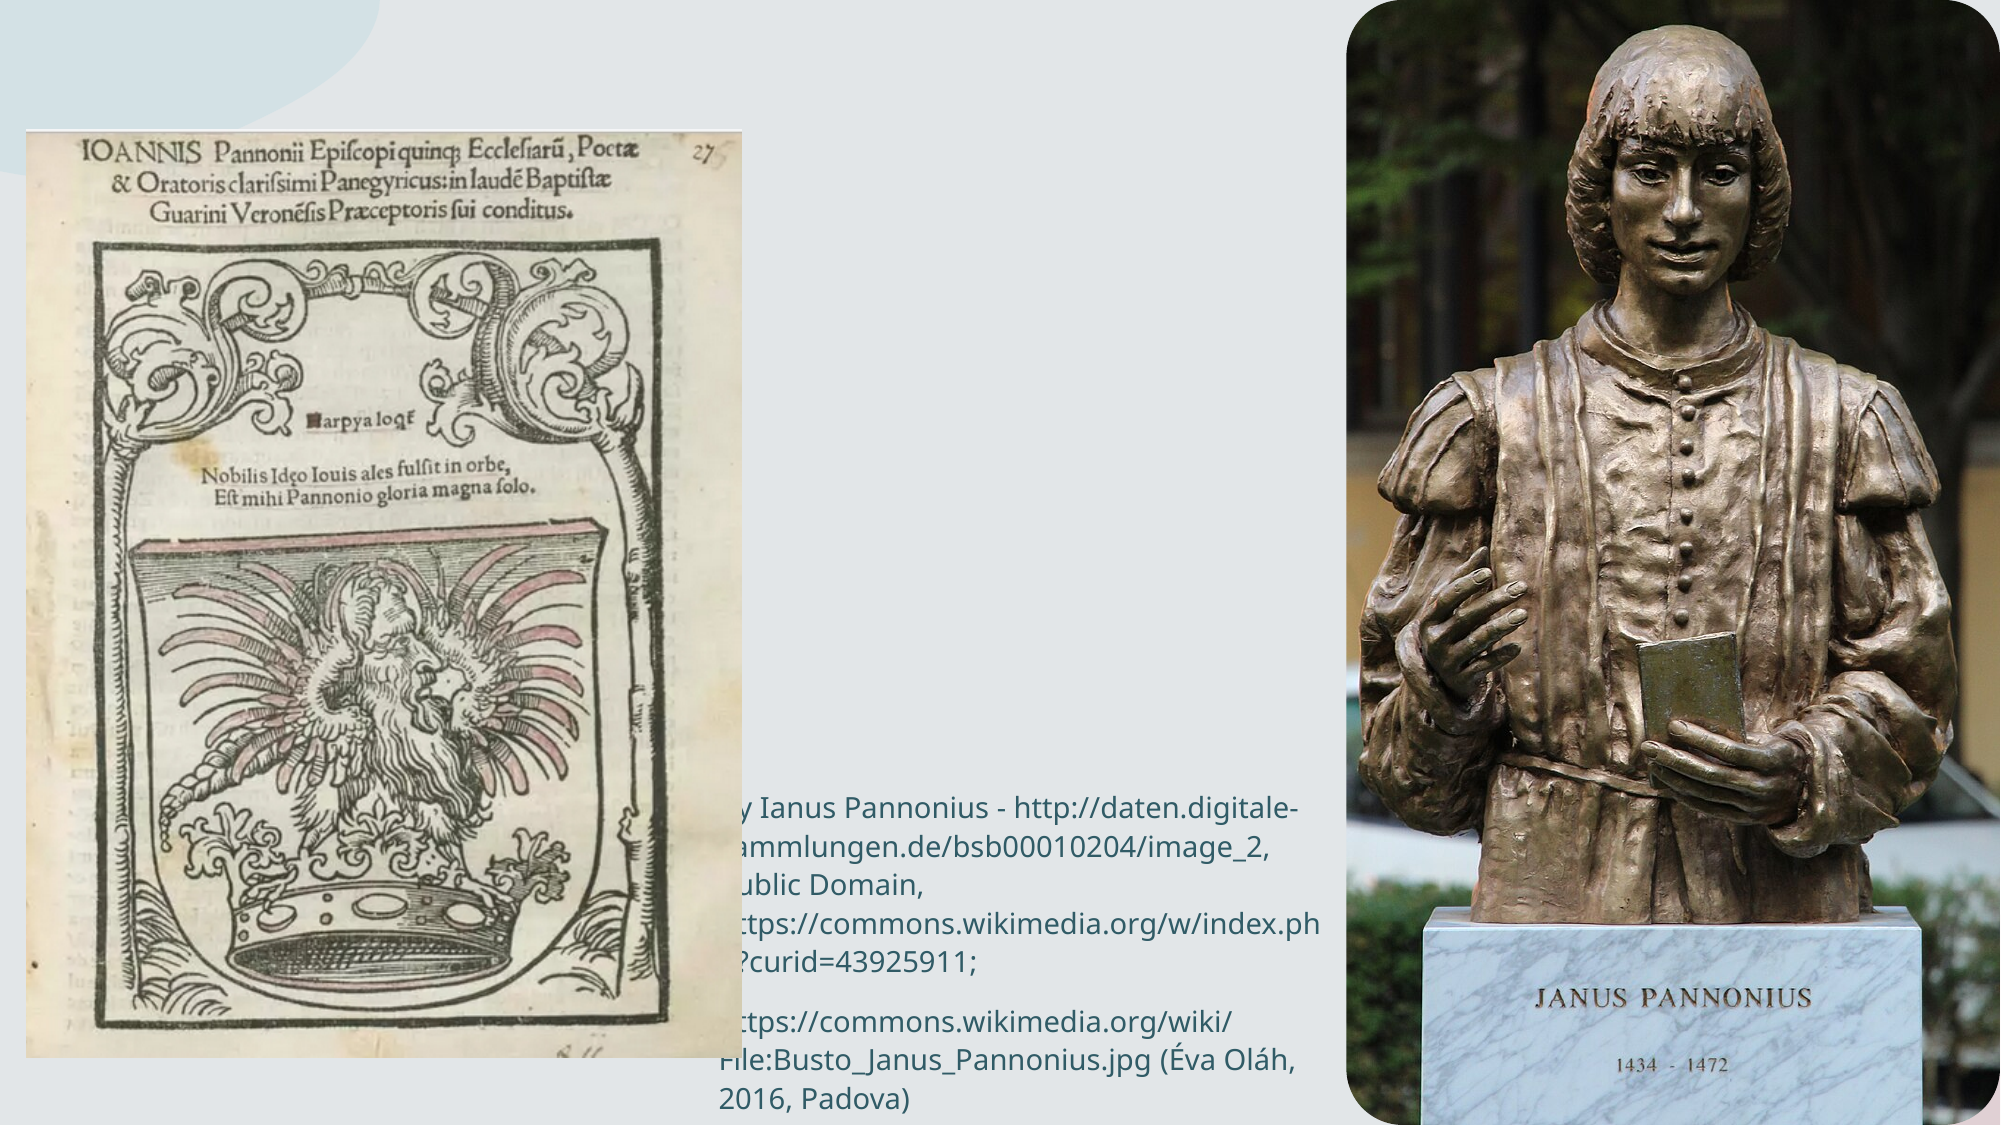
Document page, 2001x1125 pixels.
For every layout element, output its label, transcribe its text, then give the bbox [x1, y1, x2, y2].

picture [26, 129, 742, 1058]
picture [1346, 0, 2000, 1125]
list By Ianus Pannonius - http://daten.digitale-sammlungen.de/bsb00010204/image_2, Public Domain, https://commons.wikimedia.org/w/index.php?curid=43925911; https://commons.wikimedia.org/wiki/File:Busto_Janus_Pannonius.jpg (Éva Oláh, 2016, Padova) [703, 778, 1346, 1125]
